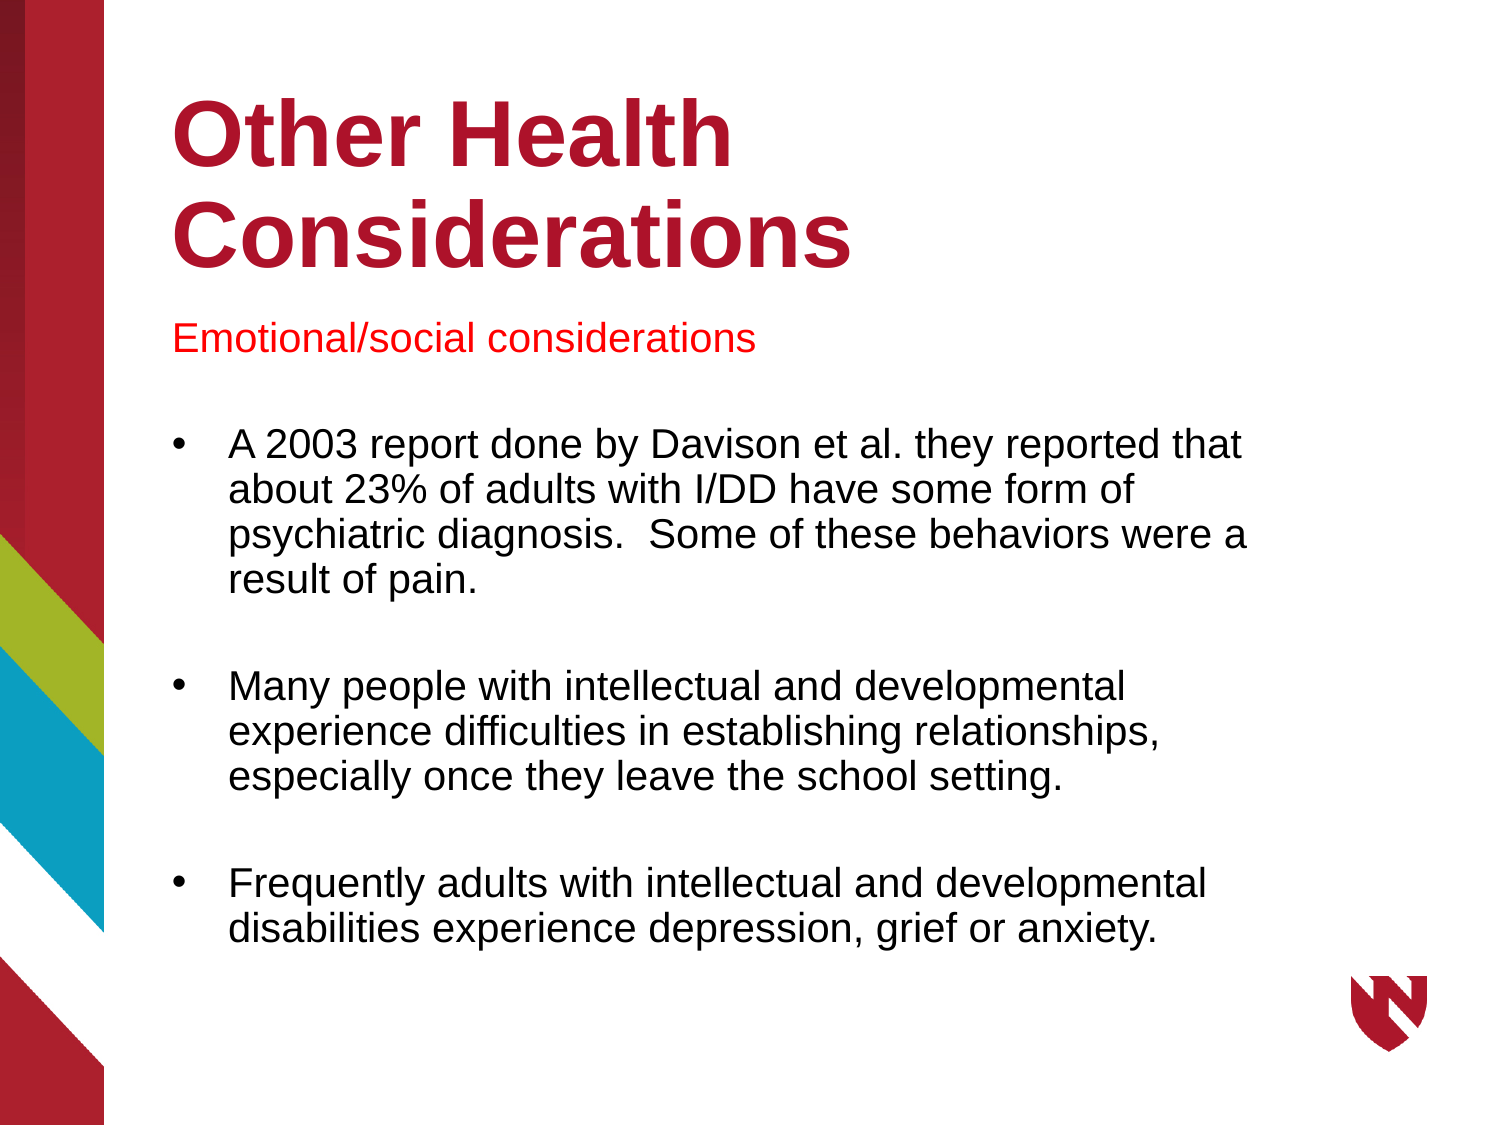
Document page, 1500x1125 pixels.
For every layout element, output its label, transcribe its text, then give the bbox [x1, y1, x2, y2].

title Other Health Considerations [156, 64, 1405, 288]
picture [0, 0, 1500, 1125]
list Emotional/social considerations A 2003 report done by Davison et al. they reported that about 23% of adults with I/DD have some form of psychiatric diagnosis. Some of these behaviors were a result of pain. Many people with intellectual and developmental experience difficulties in establishing relationships, especially once they leave the school setting. Frequently adults with intellectual and developmental disabilities experience depression, grief or anxiety. [156, 308, 1352, 957]
